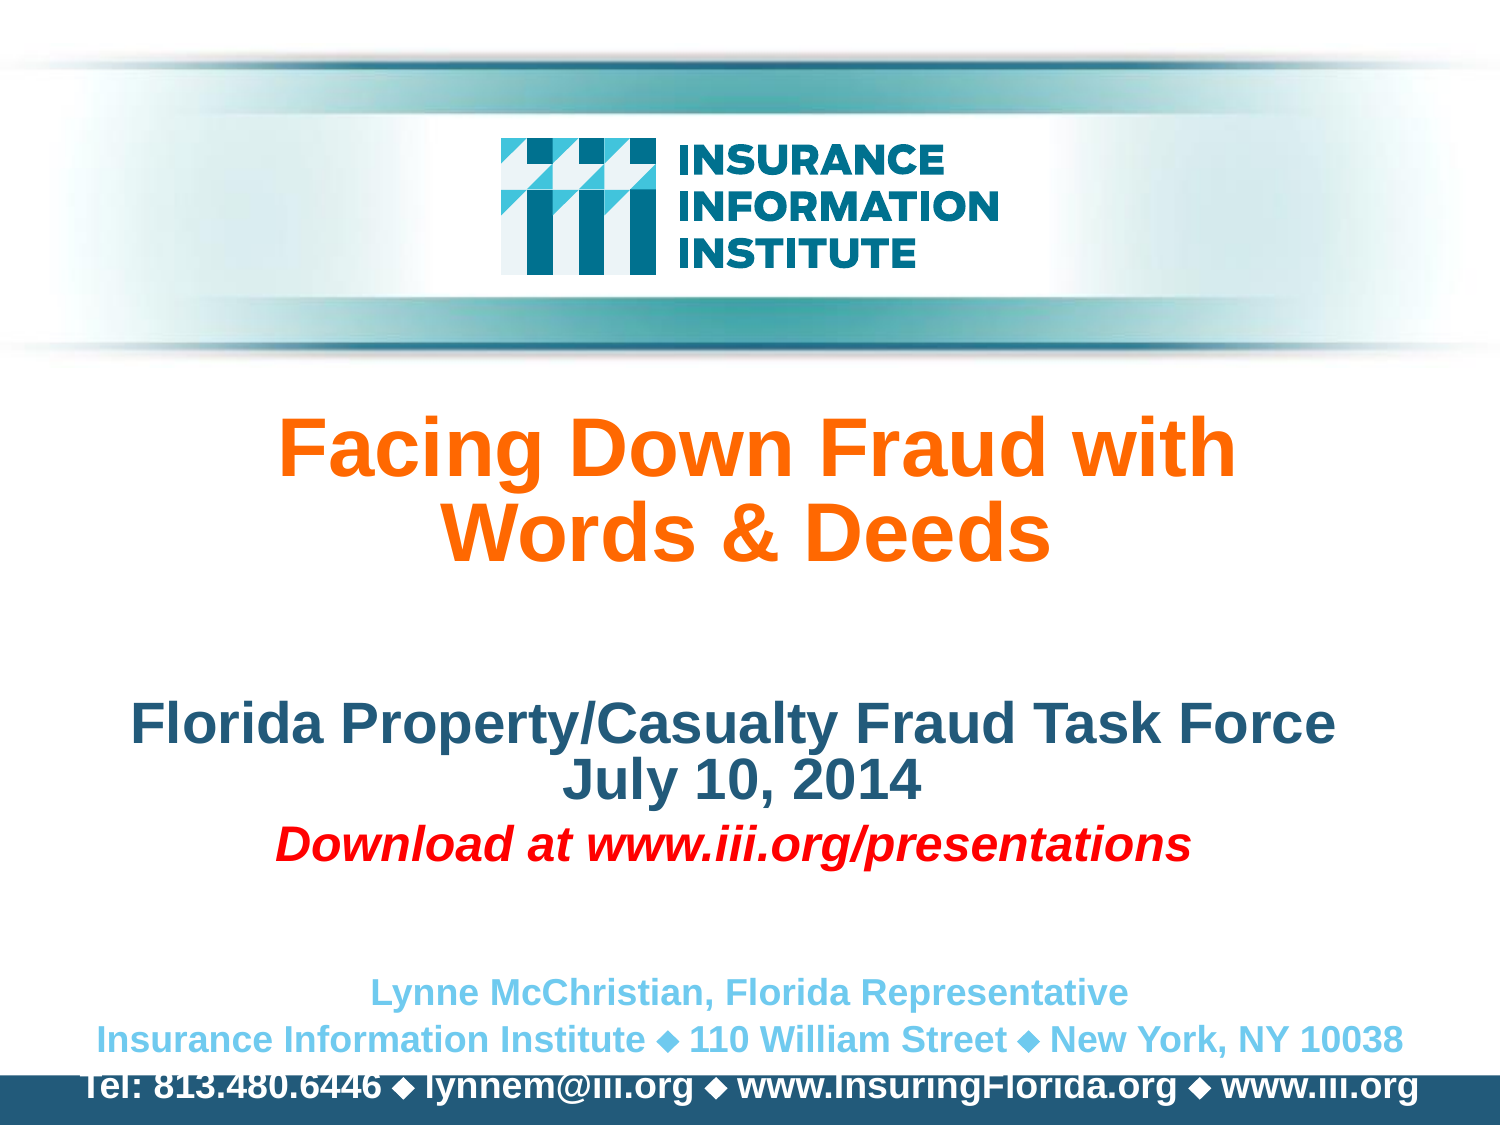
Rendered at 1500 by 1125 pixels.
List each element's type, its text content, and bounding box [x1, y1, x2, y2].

subtitle Florida Property/Casualty Fraud Task Force July 10, 2014 Download at www.iii.org/presentations [0, 691, 1469, 884]
picture [0, 43, 1500, 368]
title Facing Down Fraud with Words & Deeds [0, 400, 1494, 734]
text_box Lynne McChristian, Florida Representative Insurance Information Institute  110 William Street  New York, NY 10038 Tel: 813.480.6446  lynnem@iii.org  www.InsuringFlorida.org  www.iii.org [0, 965, 1500, 1115]
